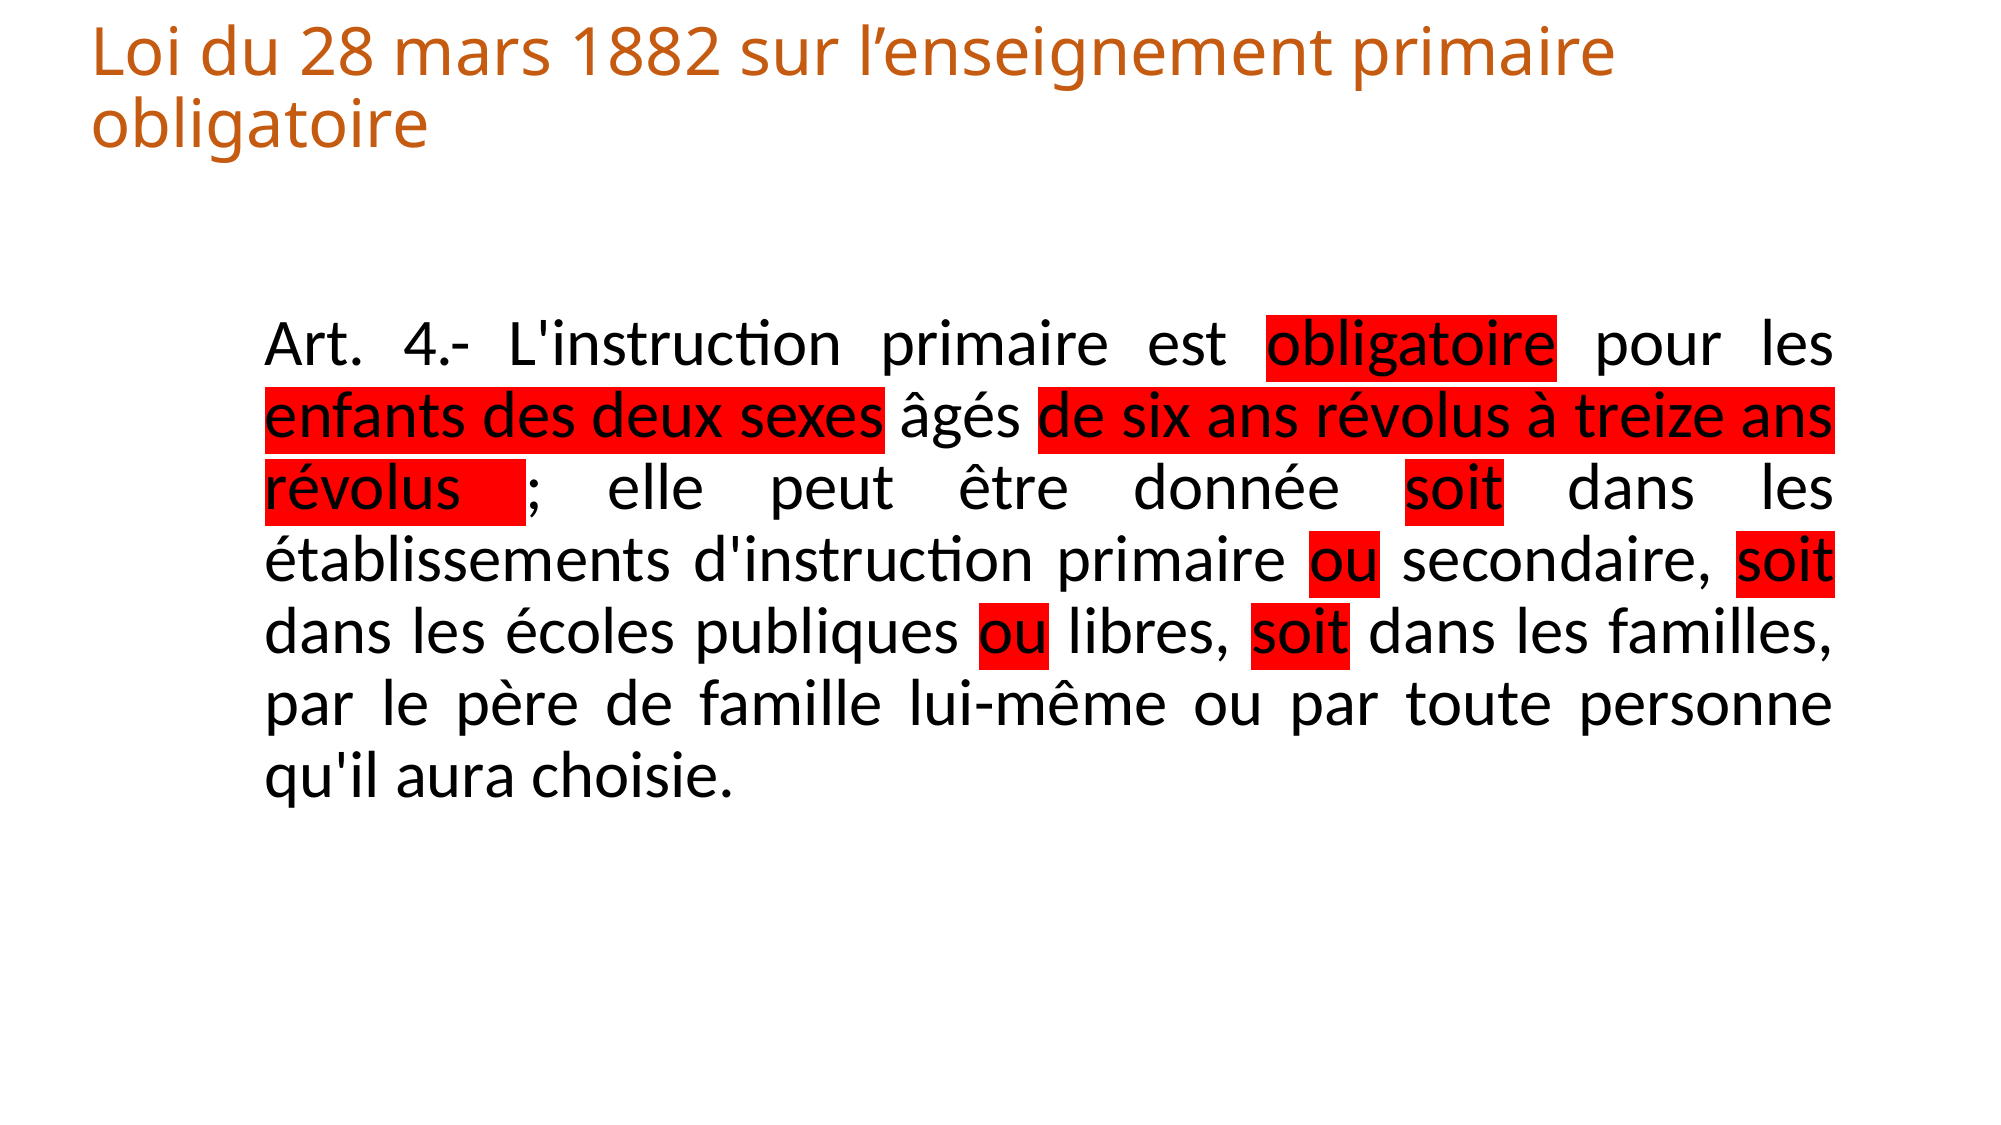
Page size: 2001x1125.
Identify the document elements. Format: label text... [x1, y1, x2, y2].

title Loi du 28 mars 1882 sur l’enseignement primaire obligatoire [75, 0, 1738, 250]
list Art. 4.- L'instruction primaire est obligatoire pour les enfants des deux sexes âgés de six ans révolus à treize ans révolus ; elle peut être donnée soit dans les établissements d'instruction primaire ou secondaire, soit dans les écoles publiques ou libres, soit dans les familles, par le père de famille lui-même ou par toute personne qu'il aura choisie. [249, 299, 1850, 963]
